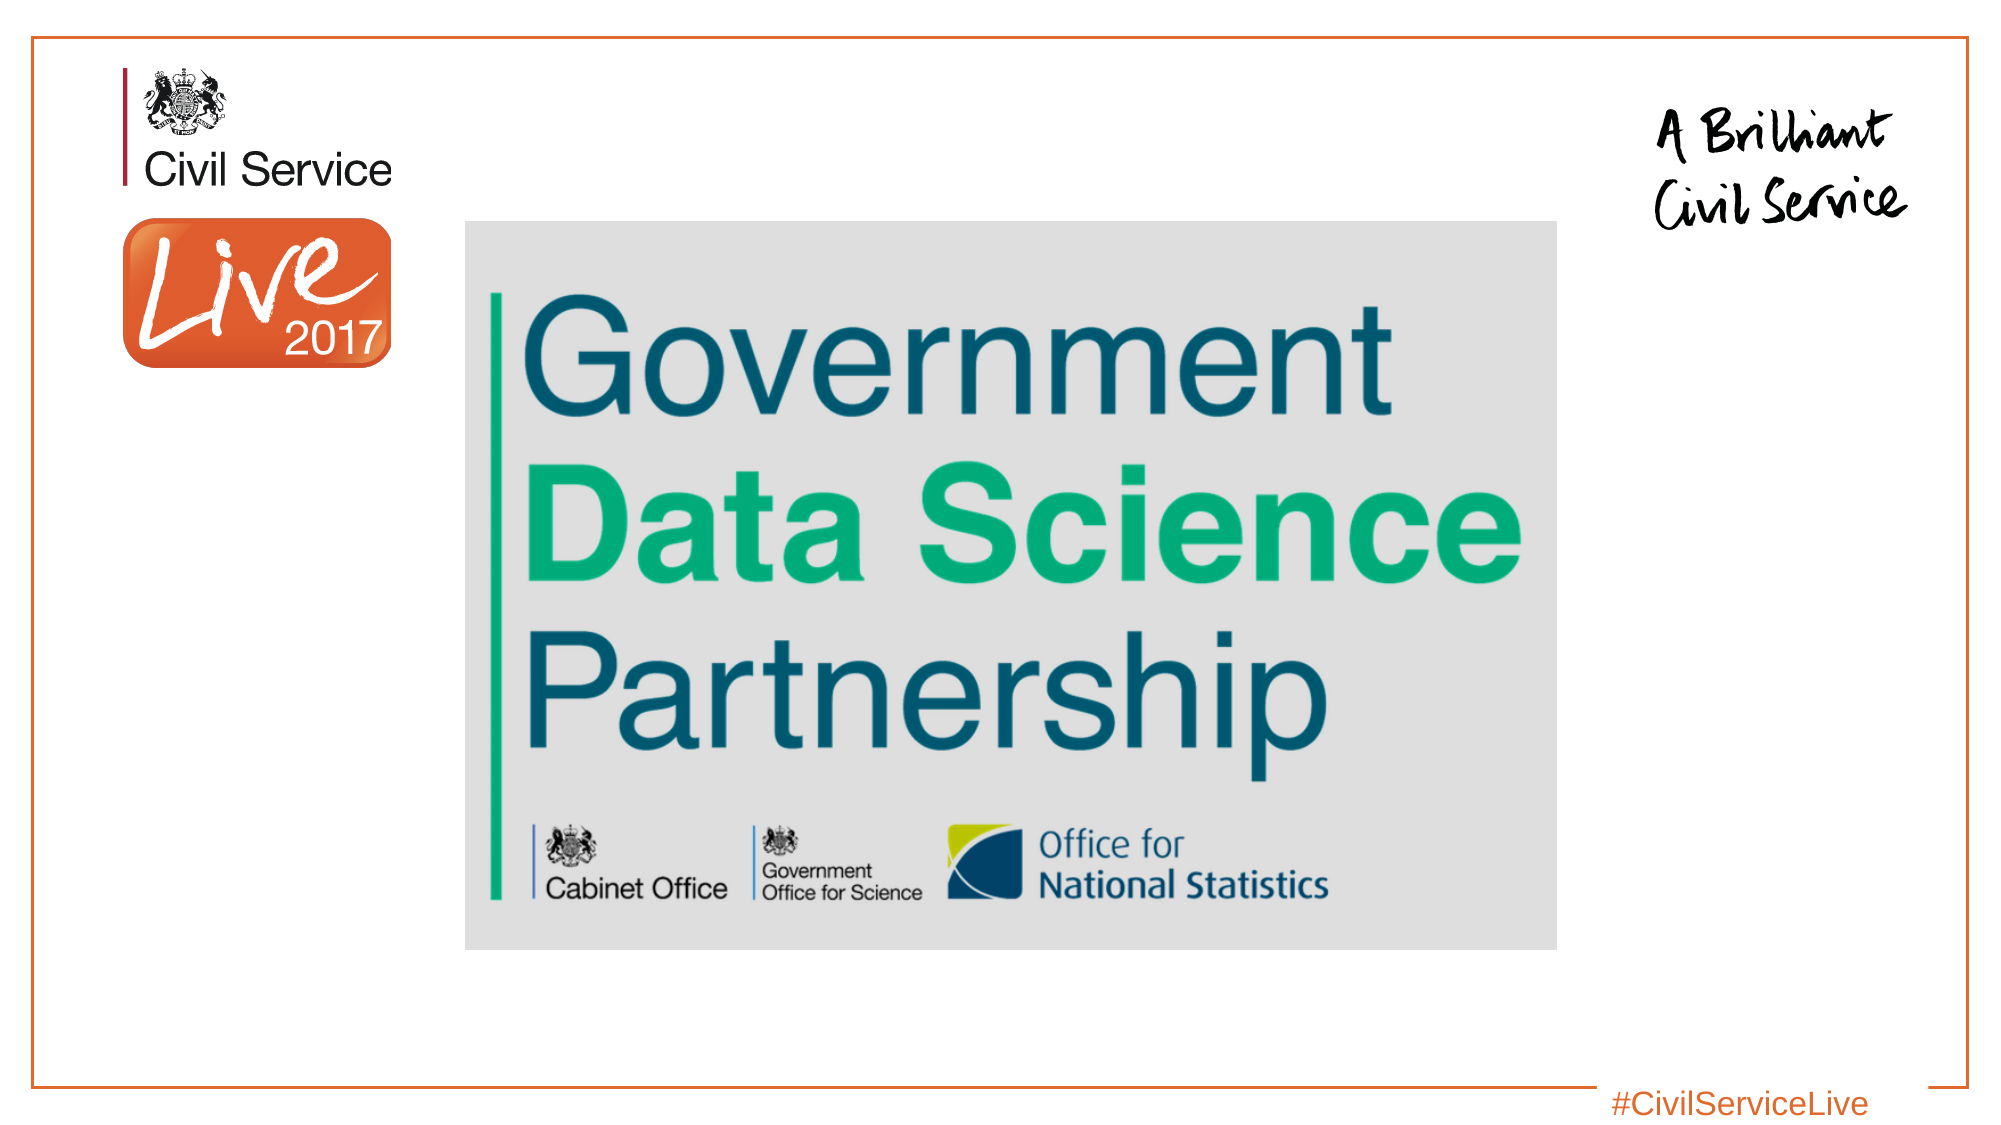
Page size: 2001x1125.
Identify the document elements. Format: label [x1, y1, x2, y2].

picture [465, 221, 1557, 950]
picture [123, 68, 391, 375]
picture [1644, 65, 1919, 272]
